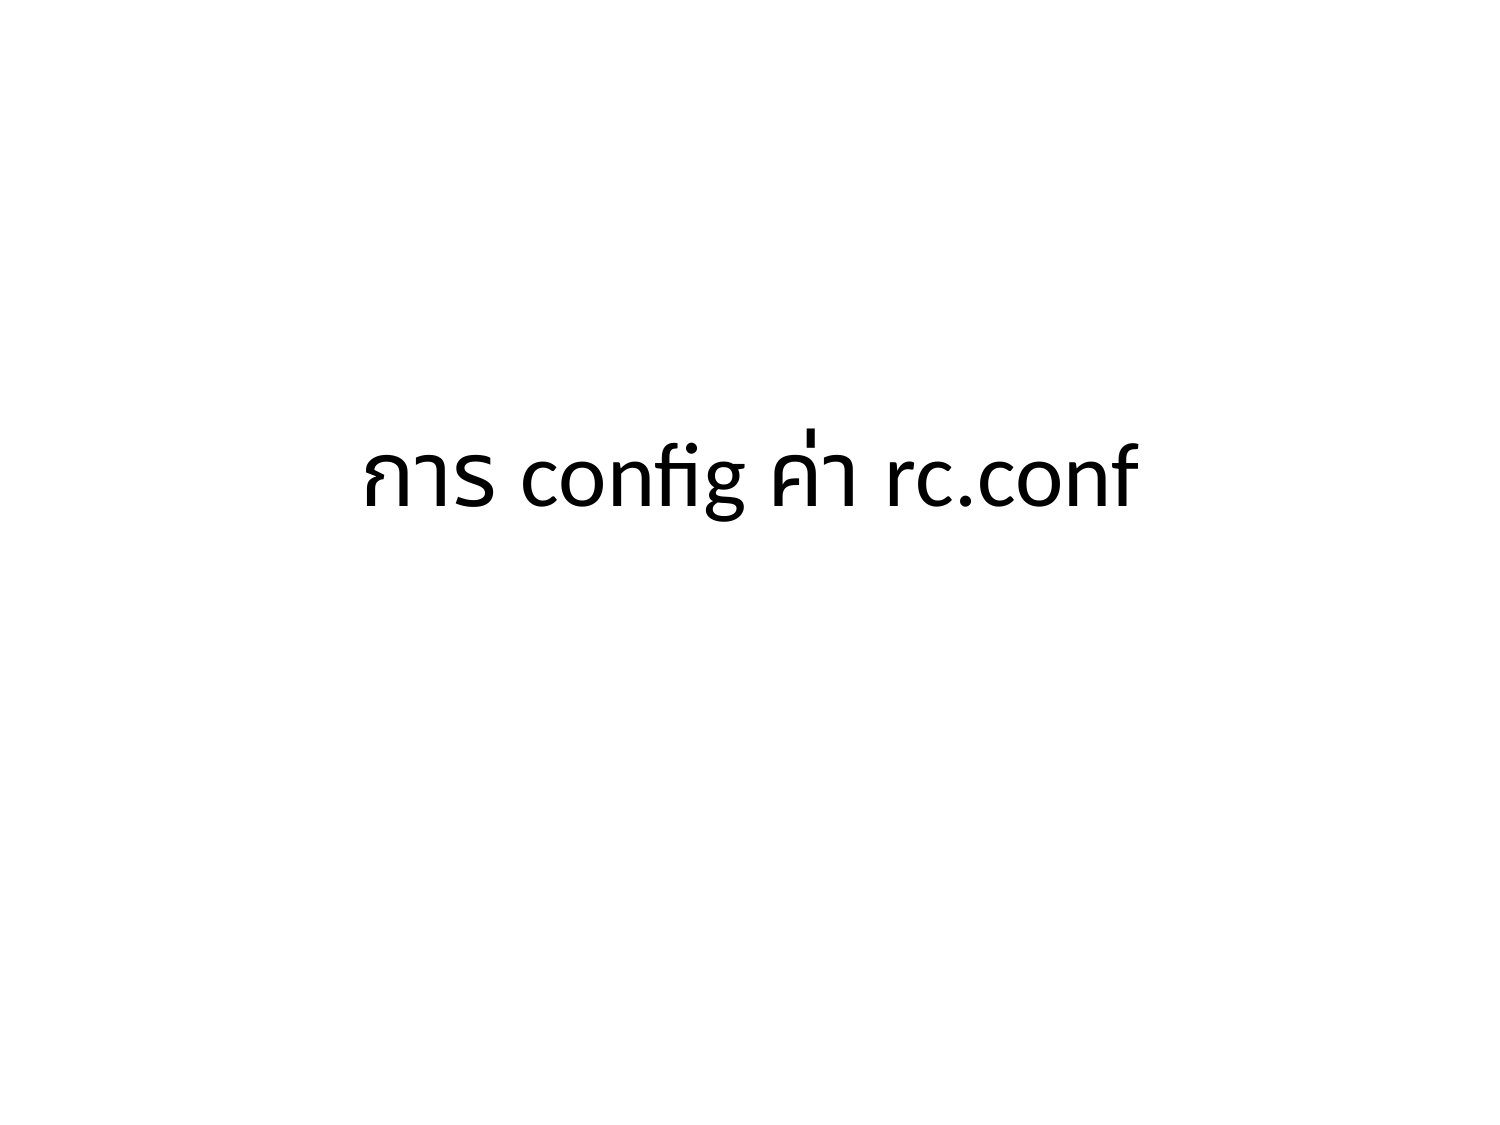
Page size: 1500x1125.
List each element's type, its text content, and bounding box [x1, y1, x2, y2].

title การ config ค่า rc.conf [112, 349, 1388, 591]
